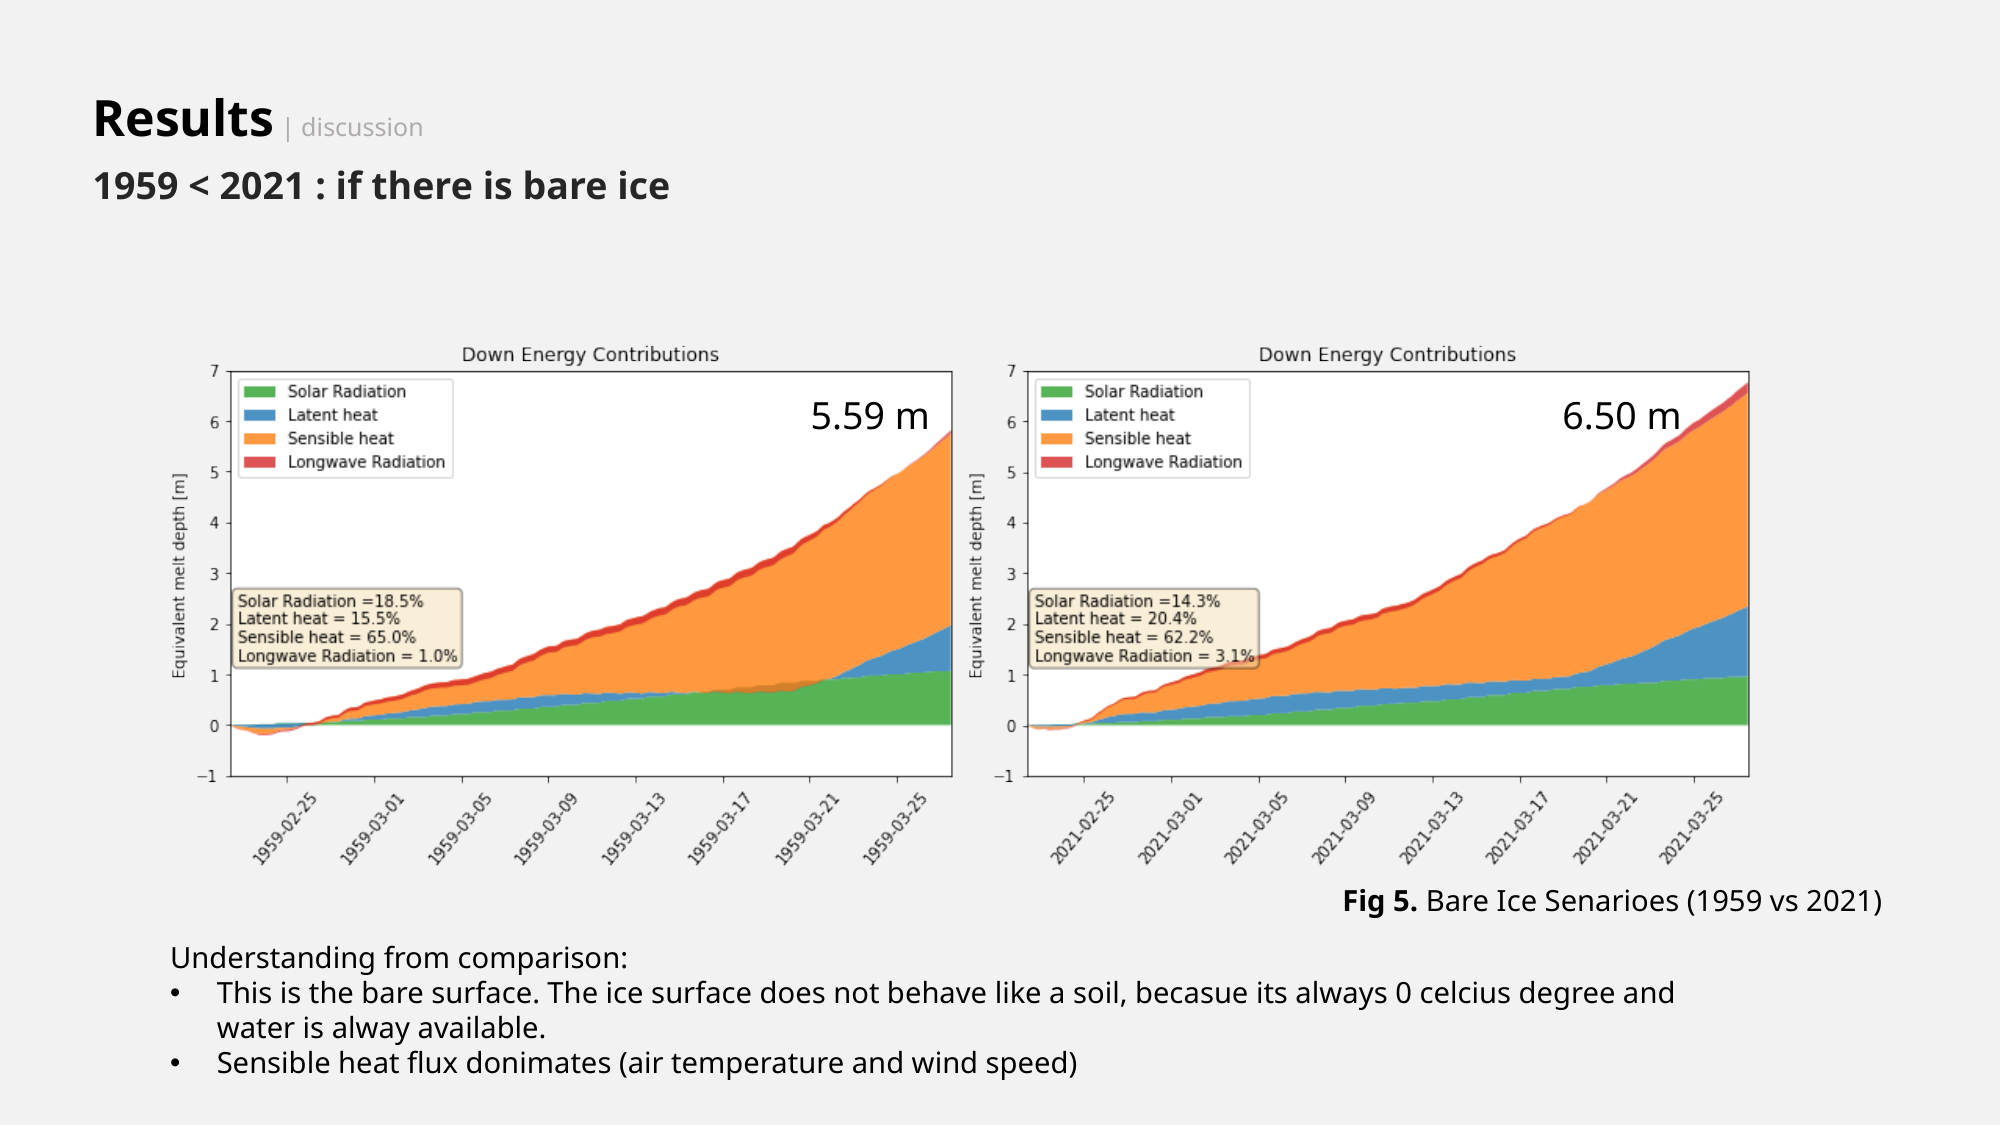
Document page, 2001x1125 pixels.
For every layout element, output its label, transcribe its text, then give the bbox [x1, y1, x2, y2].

text_box Results | discussion [77, 79, 1076, 154]
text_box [163, 335, 1758, 878]
text_box Fig 5. Bare Ice Senarioes (1959 vs 2021) [1327, 874, 1922, 925]
text_box Understanding from comparison: This is the bare surface. The ice surface does not behave like a soil, becasue its always 0 celcius degree and water is alway available. Sensible heat flux donimates (air temperature and wind speed) [155, 932, 1713, 1122]
text_box 1959 < 2021 : if there is bare ice [77, 154, 1198, 215]
